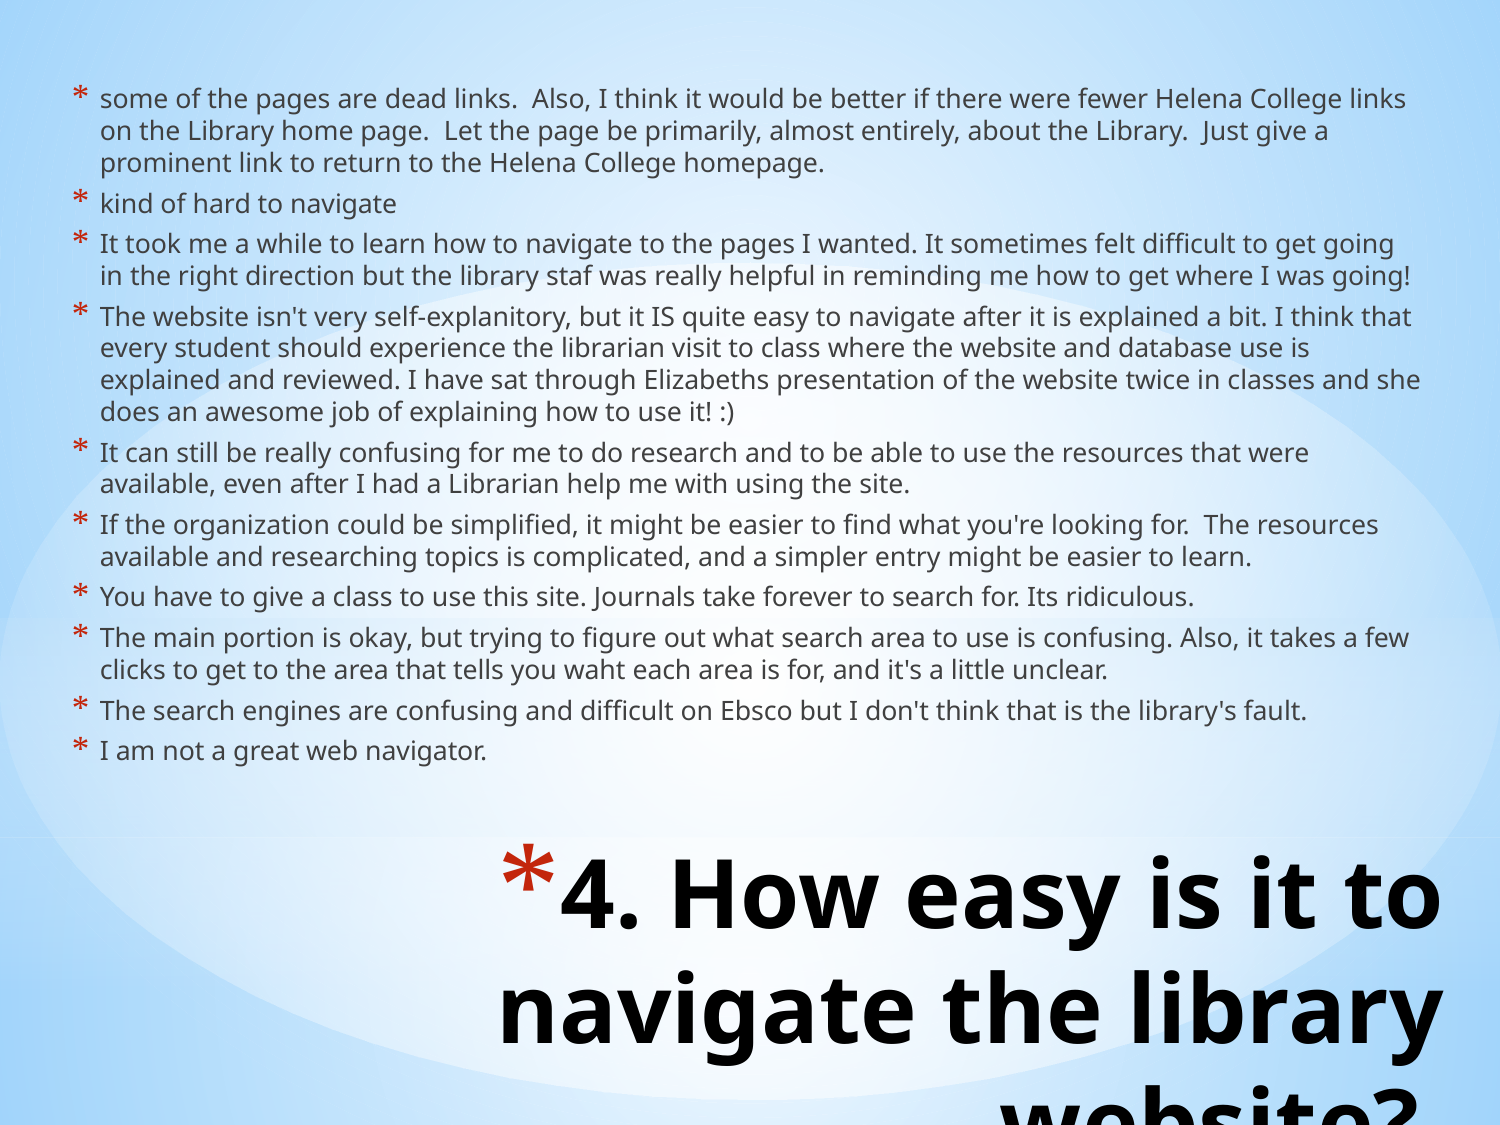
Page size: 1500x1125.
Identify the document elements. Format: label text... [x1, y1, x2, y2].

list some of the pages are dead links. Also, I think it would be better if there were fewer Helena College links on the Library home page. Let the page be primarily, almost entirely, about the Library. Just give a prominent link to return to the Helena College homepage. kind of hard to navigate It took me a while to learn how to navigate to the pages I wanted. It sometimes felt difficult to get going in the right direction but the library staf was really helpful in reminding me how to get where I was going! The website isn't very self-explanitory, but it IS quite easy to navigate after it is explained a bit. I think that every student should experience the librarian visit to class where the website and database use is explained and reviewed. I have sat through Elizabeths presentation of the website twice in classes and she does an awesome job of explaining how to use it! :) It can still be really confusing for me to do research and to be able to use the resources that were available, even after I had a Librarian help me with using the site. If the organization could be simplified, it might be easier to find what you're looking for. The resources available and researching topics is complicated, and a simpler entry might be easier to learn. You have to give a class to use this site. Journals take forever to search for. Its ridiculous. The main portion is okay, but trying to figure out what search area to use is confusing. Also, it takes a few clicks to get to the area that tells you waht each area is for, and it's a little unclear. The search engines are confusing and difficult on Ebsco but I don't think that is the library's fault. I am not a great web navigator. [50, 75, 1438, 813]
title 4. How easy is it to navigate the library website? [62, 825, 1460, 1033]
